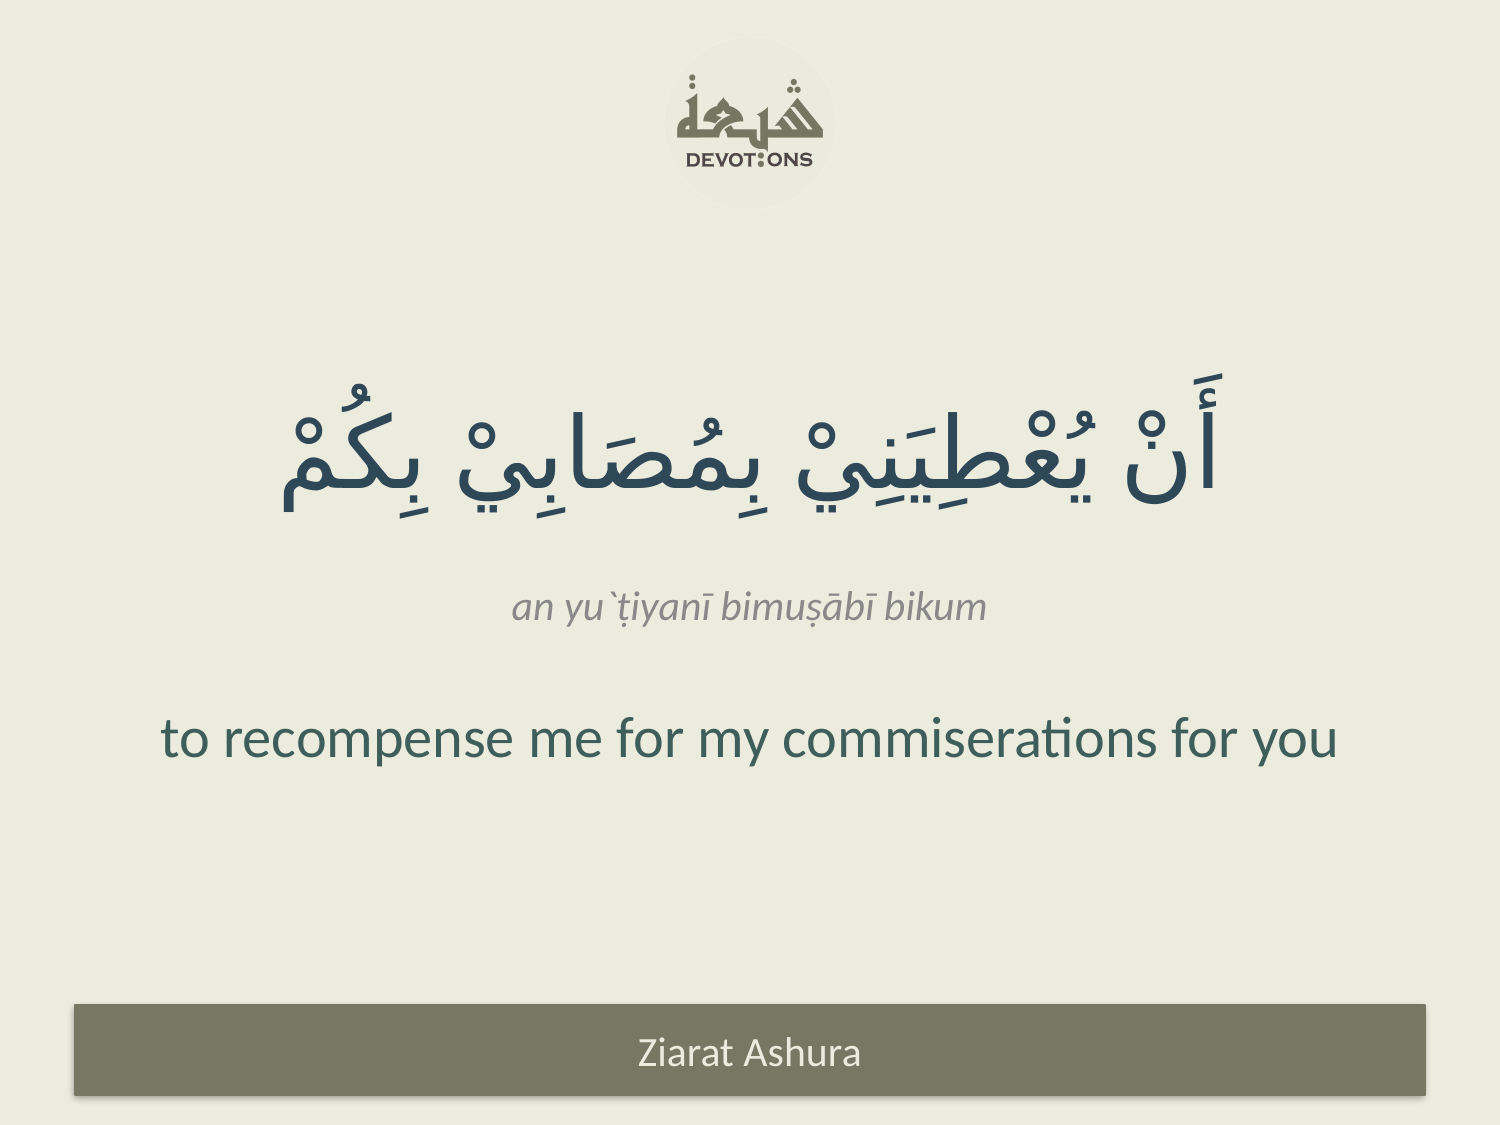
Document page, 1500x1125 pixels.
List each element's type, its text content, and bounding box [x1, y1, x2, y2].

text_box Ziarat Ashura [623, 1017, 877, 1083]
picture [656, 29, 844, 218]
text_box أَنْ يُعْطِيَنِيْ بِمُصَابِيْ بِكُمْ an yu`ṭiyanī bimuṣābī bikum to recompense me for my commiserations for you [74, 381, 1425, 776]
text_box [74, 1004, 1426, 1096]
